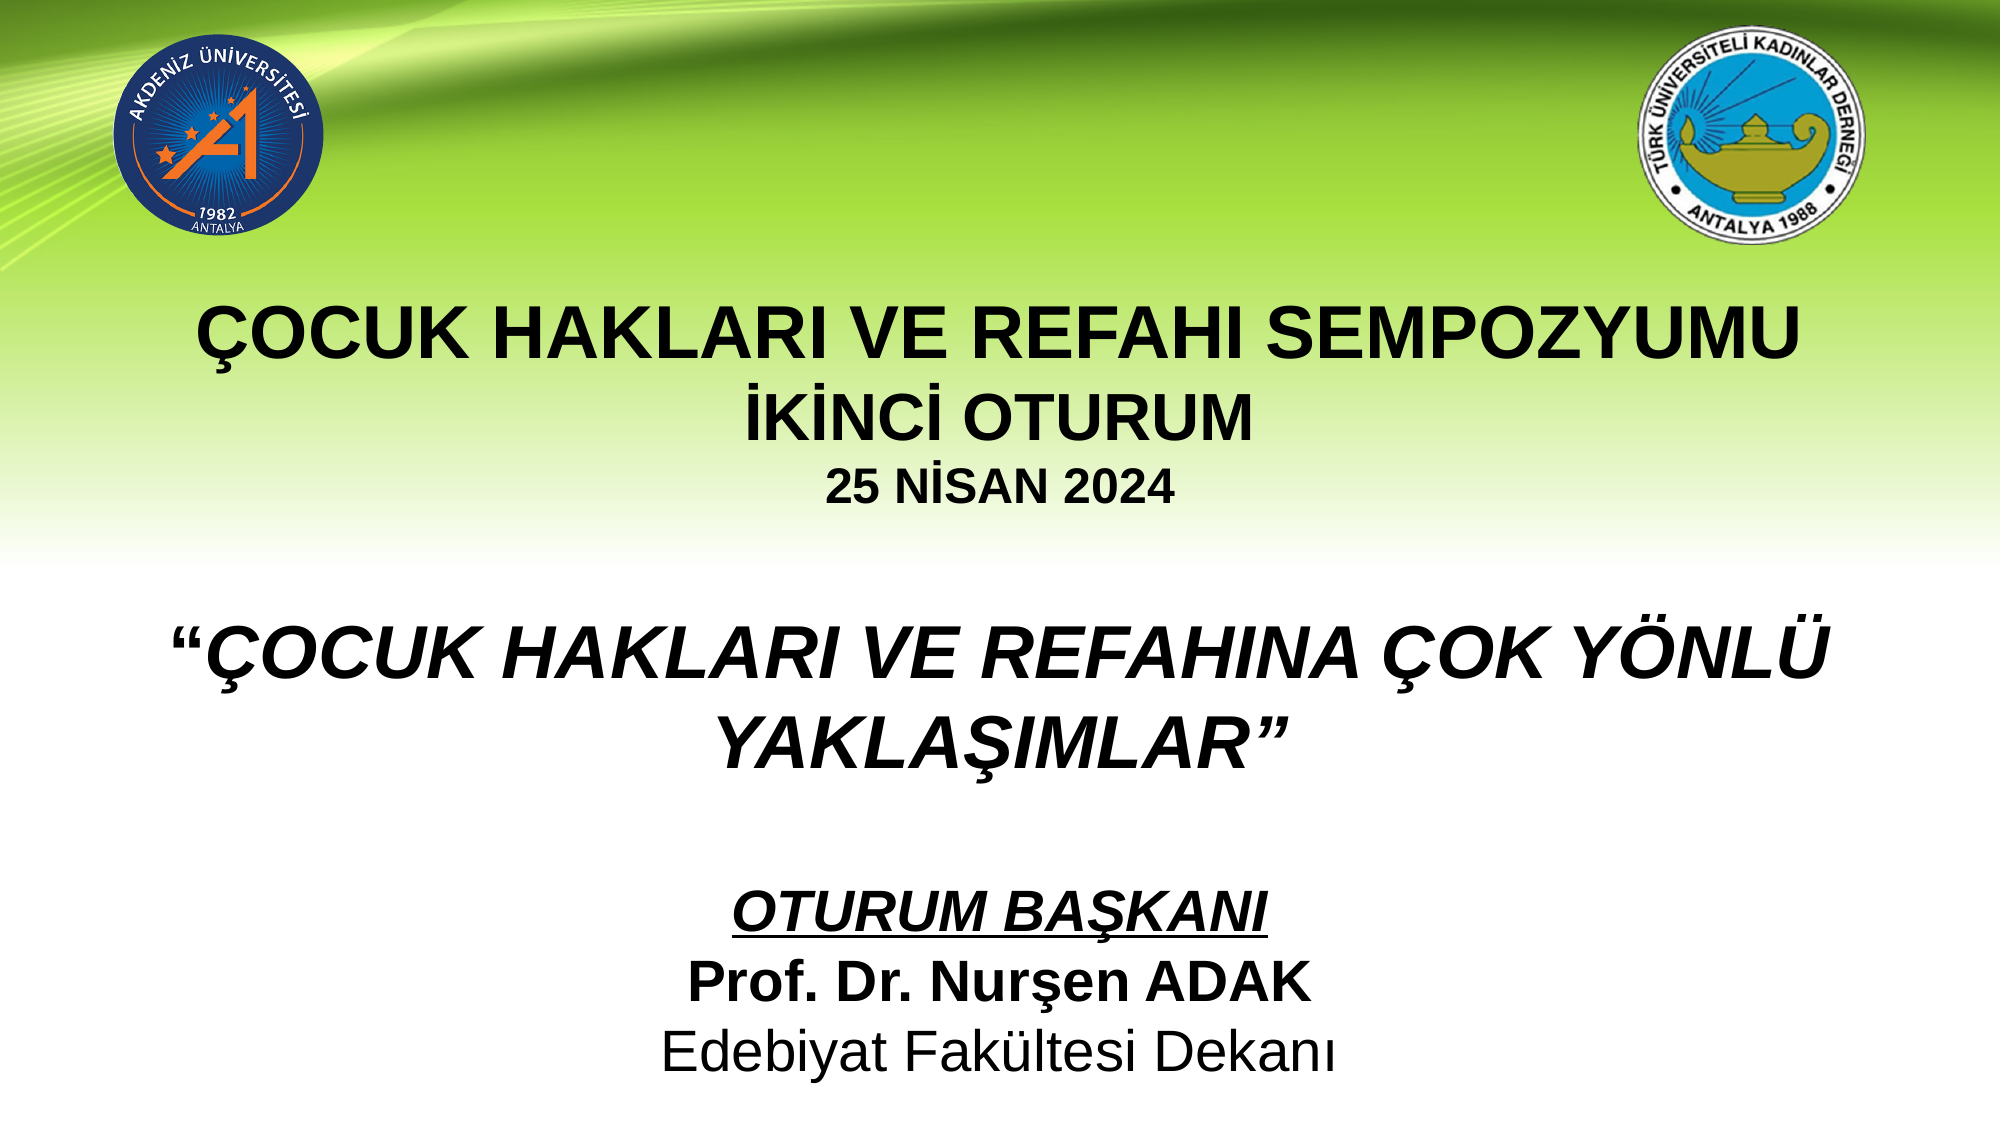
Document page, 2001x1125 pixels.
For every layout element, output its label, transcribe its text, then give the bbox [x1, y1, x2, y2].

title ÇOCUK HAKLARI VE REFAHI SEMPOZYUMU İKİNCİ OTURUM 25 NİSAN 2024 “ÇOCUK HAKLARI VE REFAHINA ÇOK YÖNLÜ YAKLAŞIMLAR” OTURUM BAŞKANI Prof. Dr. Nurşen ADAK Edebiyat Fakültesi Dekanı [112, 429, 1888, 1091]
picture [0, 0, 2000, 1125]
